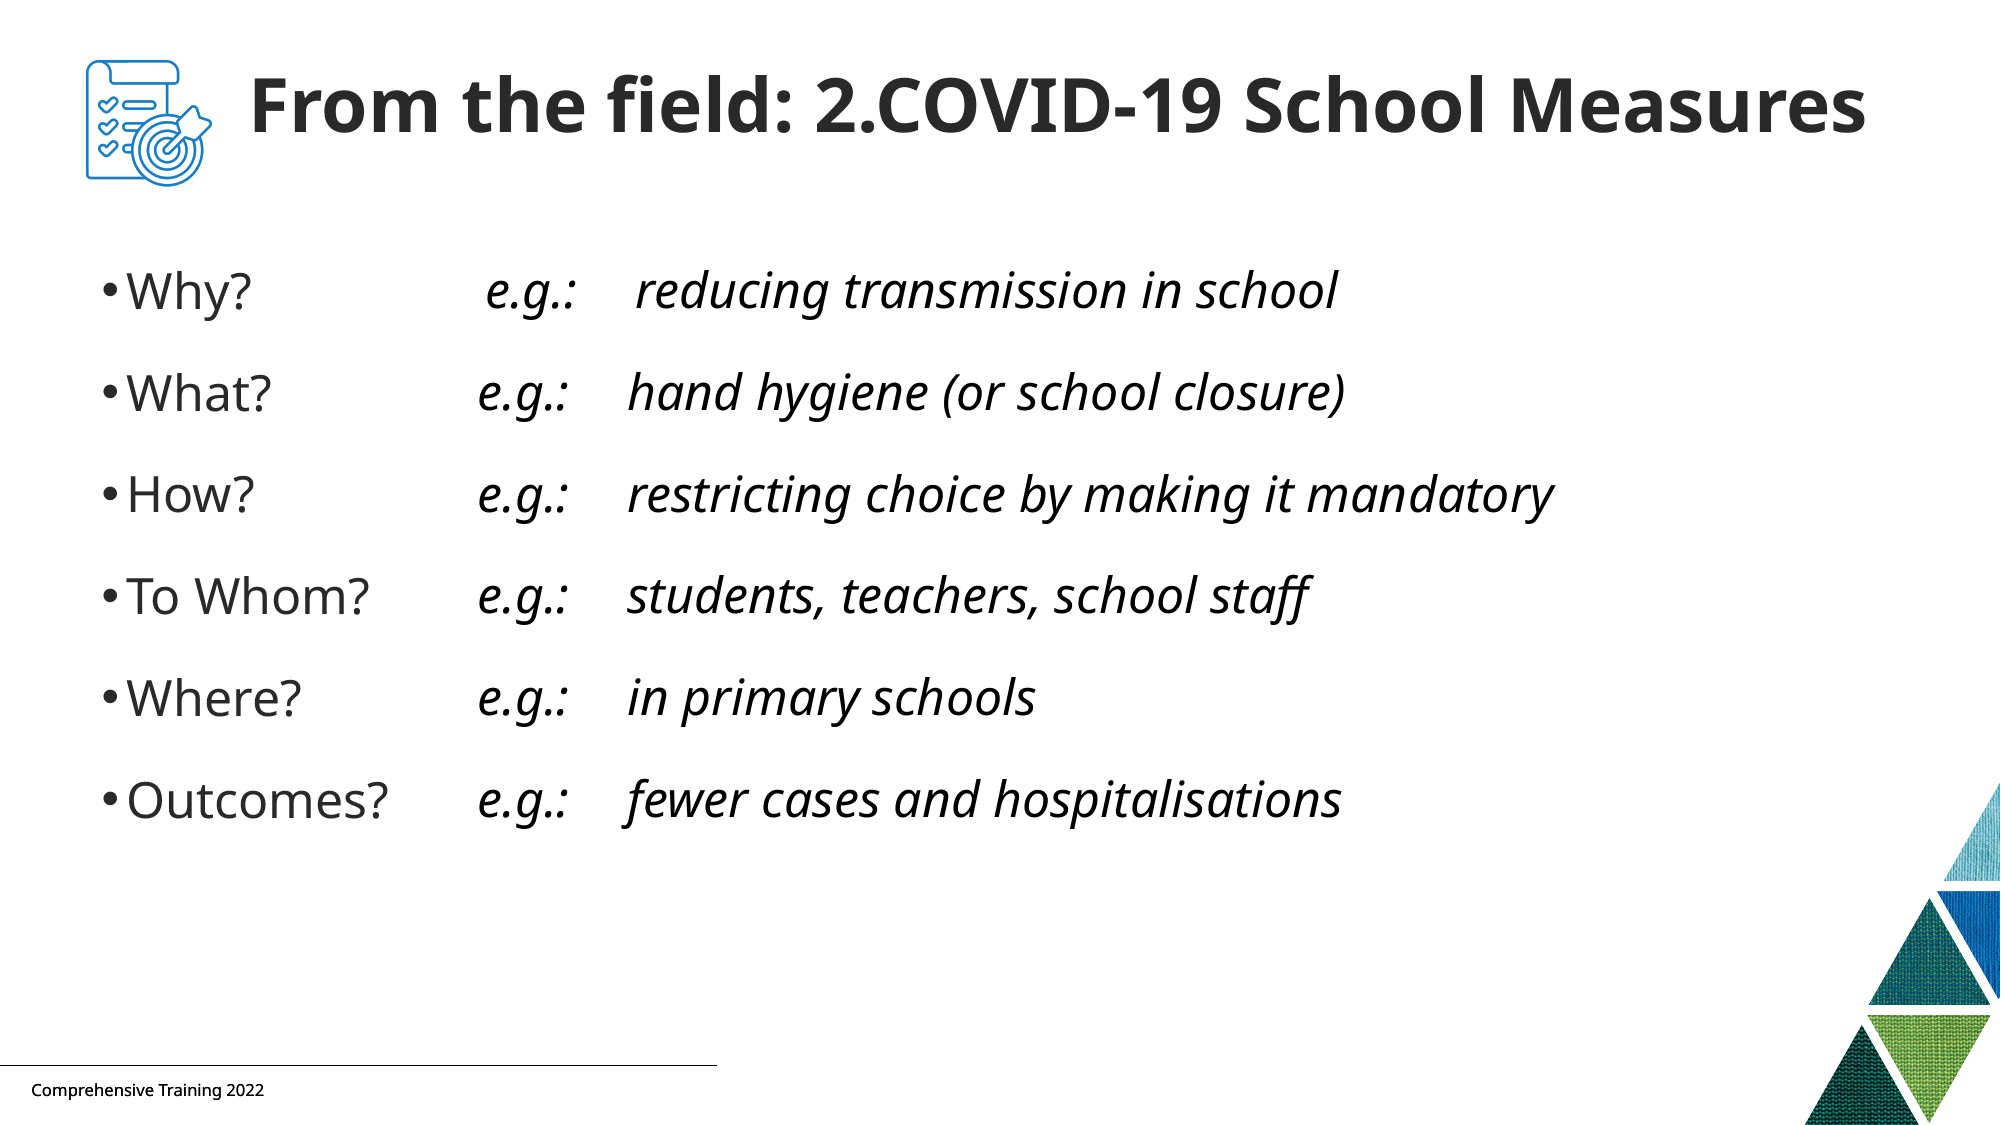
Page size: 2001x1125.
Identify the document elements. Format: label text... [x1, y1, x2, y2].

title From the field: 2.COVID-19 School Measures [233, 59, 1934, 188]
picture [1888, 977, 1903, 984]
picture [1934, 911, 1943, 926]
picture [1923, 968, 1937, 975]
picture [1880, 976, 1887, 984]
picture [1920, 943, 1928, 948]
picture [1939, 960, 1955, 967]
picture [1868, 992, 1881, 1005]
picture [1962, 982, 1973, 987]
picture [1956, 957, 1966, 962]
picture [1965, 976, 1977, 980]
picture [1936, 998, 1944, 1005]
picture [1971, 983, 1982, 992]
picture [1893, 964, 1910, 970]
text_box e.g.: reducing transmission in school e.g.: hand hygiene (or school closure) e.g.: restricting choice by making it mandatory e.g.: students, teachers, school staff e.g.: in primary schools e.g.: fewer cases and hospitalisations [462, 242, 1855, 906]
picture [1955, 968, 1971, 975]
picture [1920, 960, 1929, 966]
list Why? What? How? To Whom? Where? Outcomes? [86, 243, 1934, 941]
picture [1941, 994, 1952, 999]
picture [1928, 978, 1960, 989]
picture [1944, 932, 1953, 938]
picture [1896, 950, 1906, 957]
picture [1917, 986, 1928, 1000]
picture [1925, 955, 1941, 962]
picture [1911, 941, 1918, 948]
picture [1867, 1015, 1991, 1123]
picture [1804, 1025, 1919, 1125]
picture [86, 60, 212, 189]
picture [1906, 982, 1910, 995]
picture [1944, 782, 2001, 881]
picture [1937, 891, 2001, 999]
picture [1904, 998, 1912, 1005]
